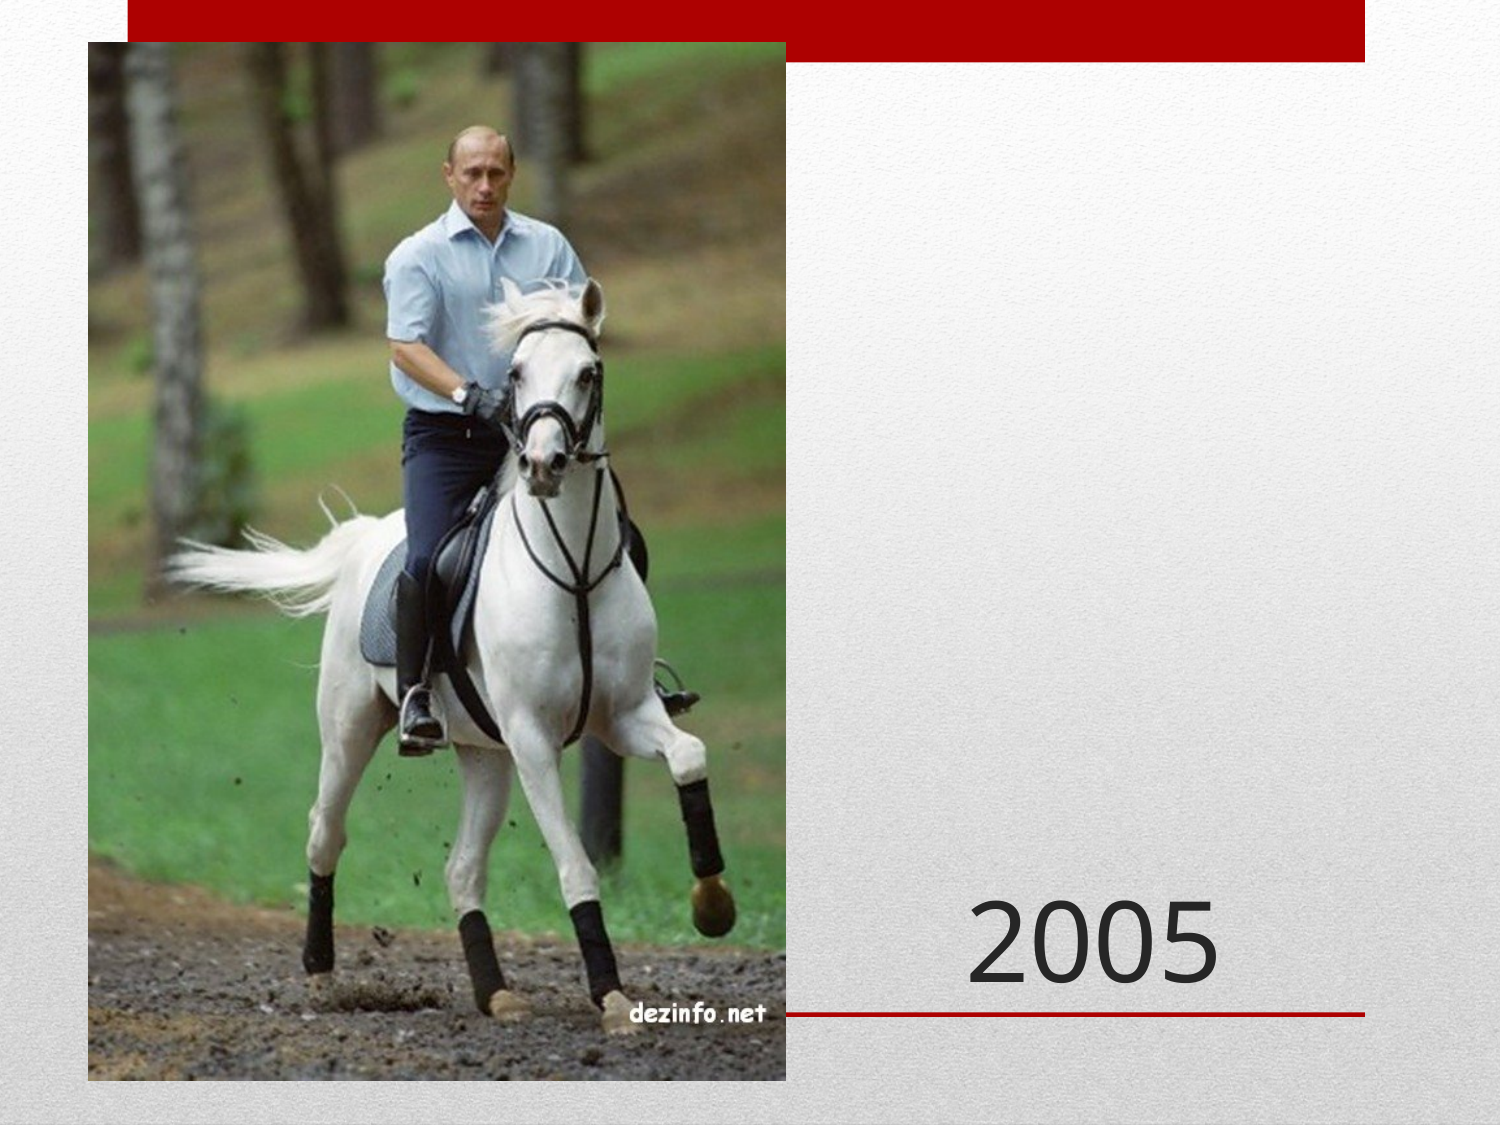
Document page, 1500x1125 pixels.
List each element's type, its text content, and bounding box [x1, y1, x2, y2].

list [87, 41, 787, 1082]
title 2005 [792, 750, 1238, 1013]
